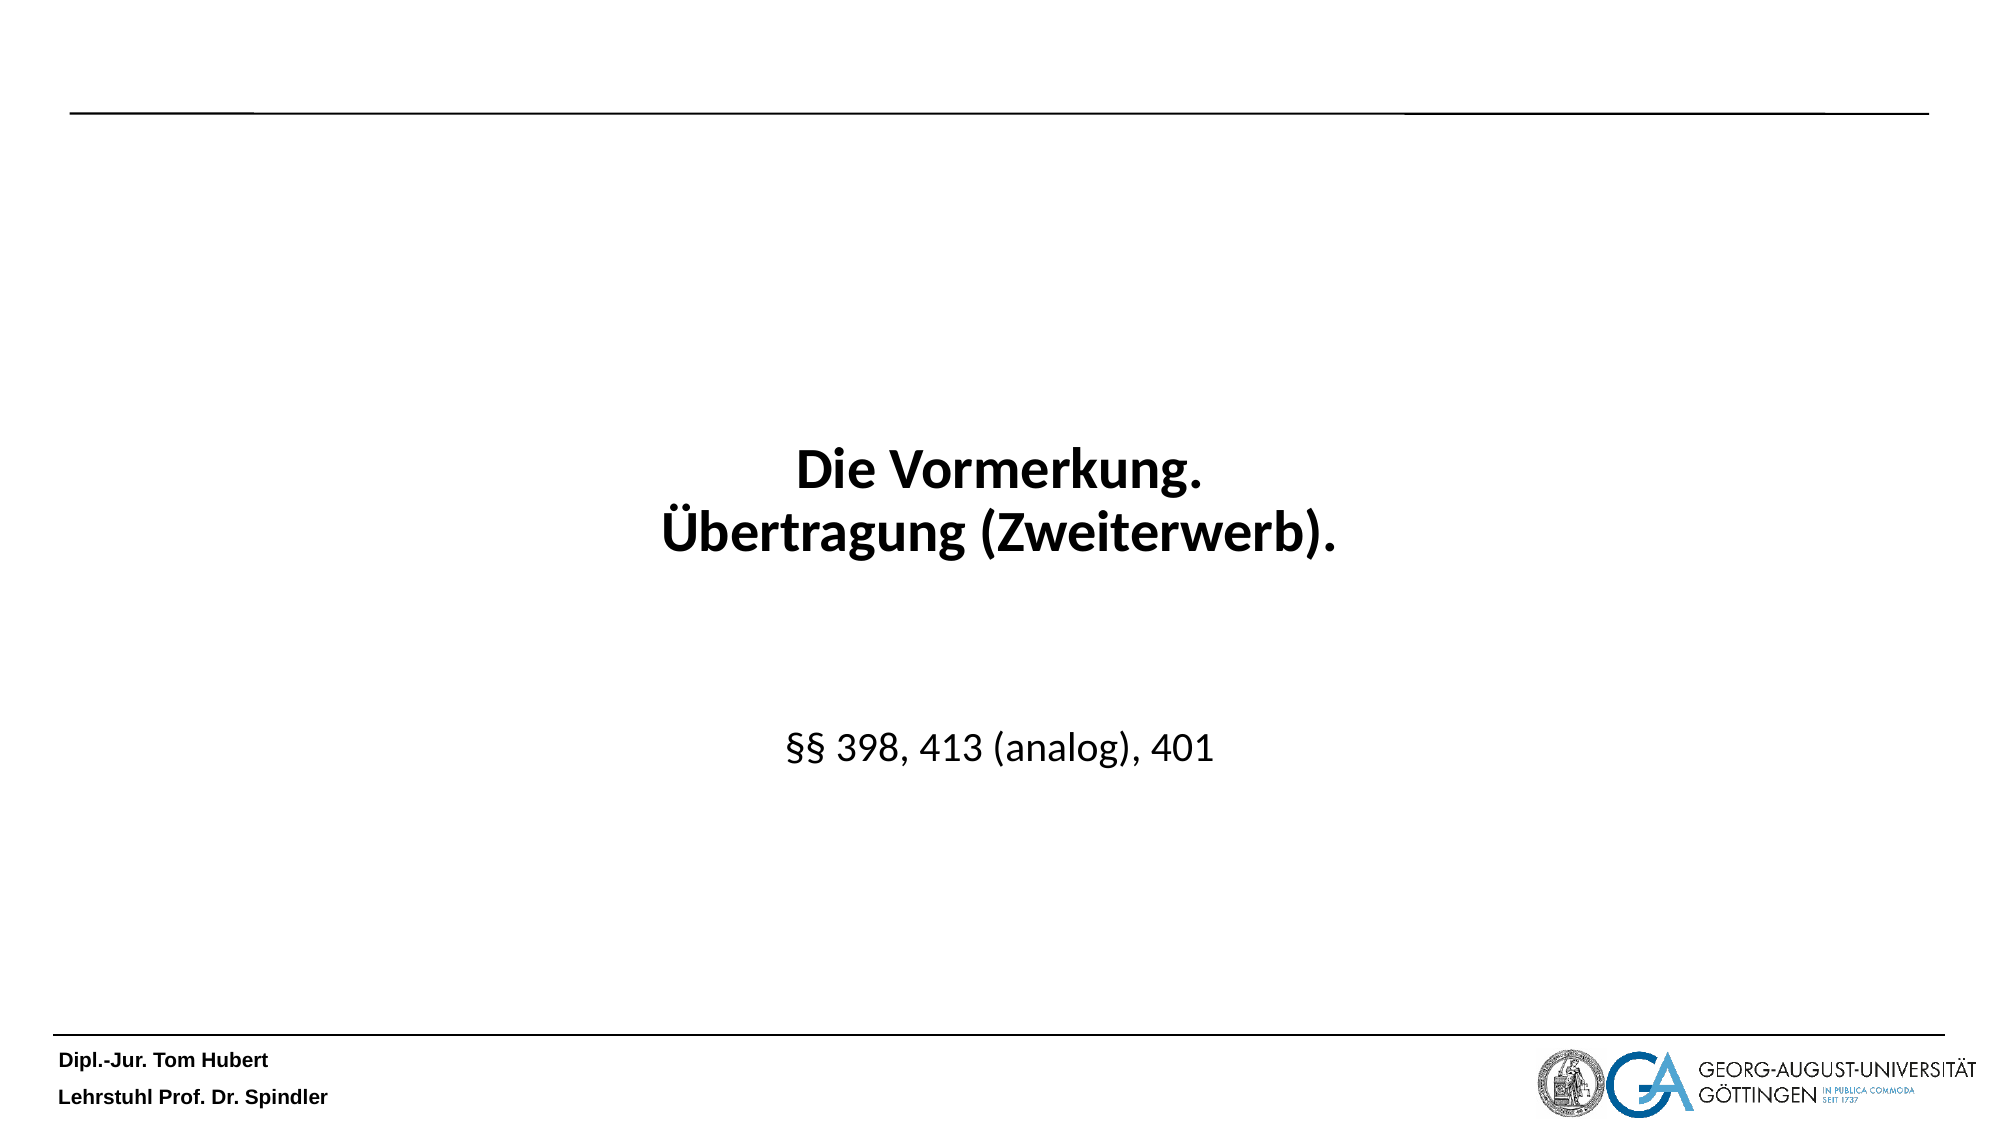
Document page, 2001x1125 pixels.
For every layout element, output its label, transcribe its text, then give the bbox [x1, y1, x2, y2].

subtitle §§ 398, 413 (analog), 401 [300, 711, 1700, 1000]
title Die Vormerkung. Übertragung (Zweiterwerb). [150, 380, 1850, 622]
picture [1536, 1048, 1976, 1119]
